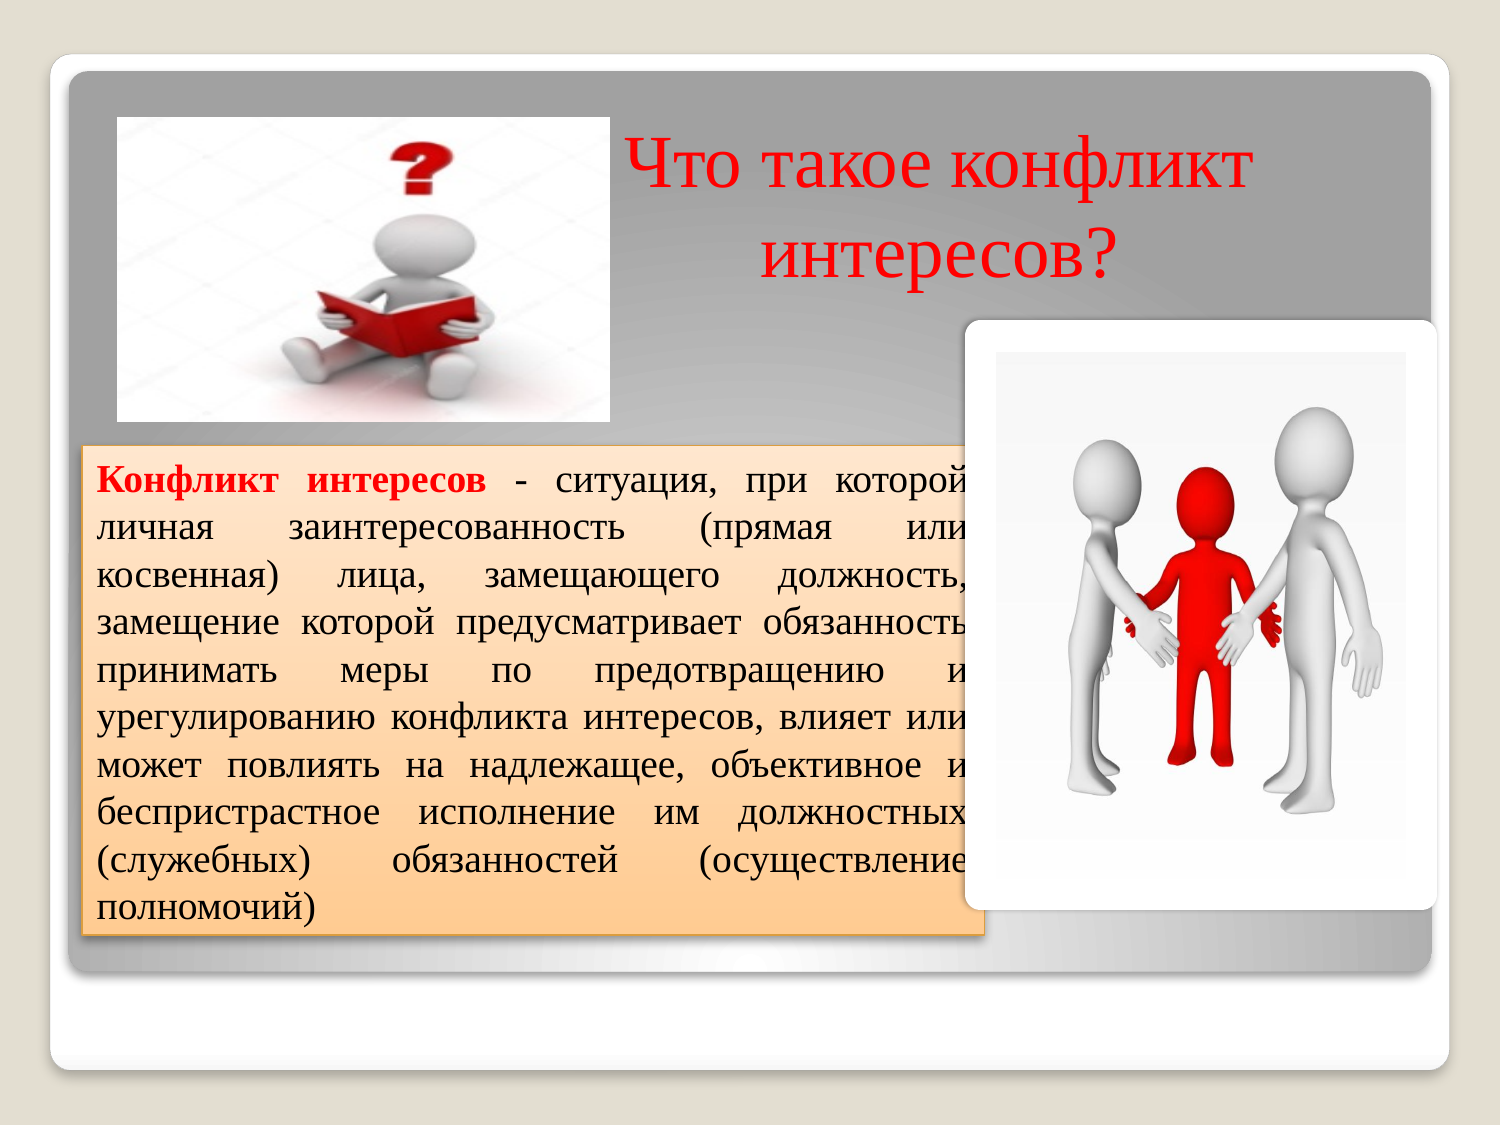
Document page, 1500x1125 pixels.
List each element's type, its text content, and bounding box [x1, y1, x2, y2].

picture [995, 351, 1407, 880]
text_box Что такое конфликт интересов? [492, 105, 1388, 301]
picture [116, 116, 610, 423]
text_box Конфликт интересов - ситуация, при которой личная заинтересованность (прямая или косвенная) лица, замещающего должность, замещение которой предусматривает обязанность принимать меры по предотвращению и урегулированию конфликта интересов, влияет или может повлиять на надлежащее, объективное и беспристрастное исполнение им должностных (служебных) обязанностей (осуществление полномочий) [81, 445, 985, 936]
